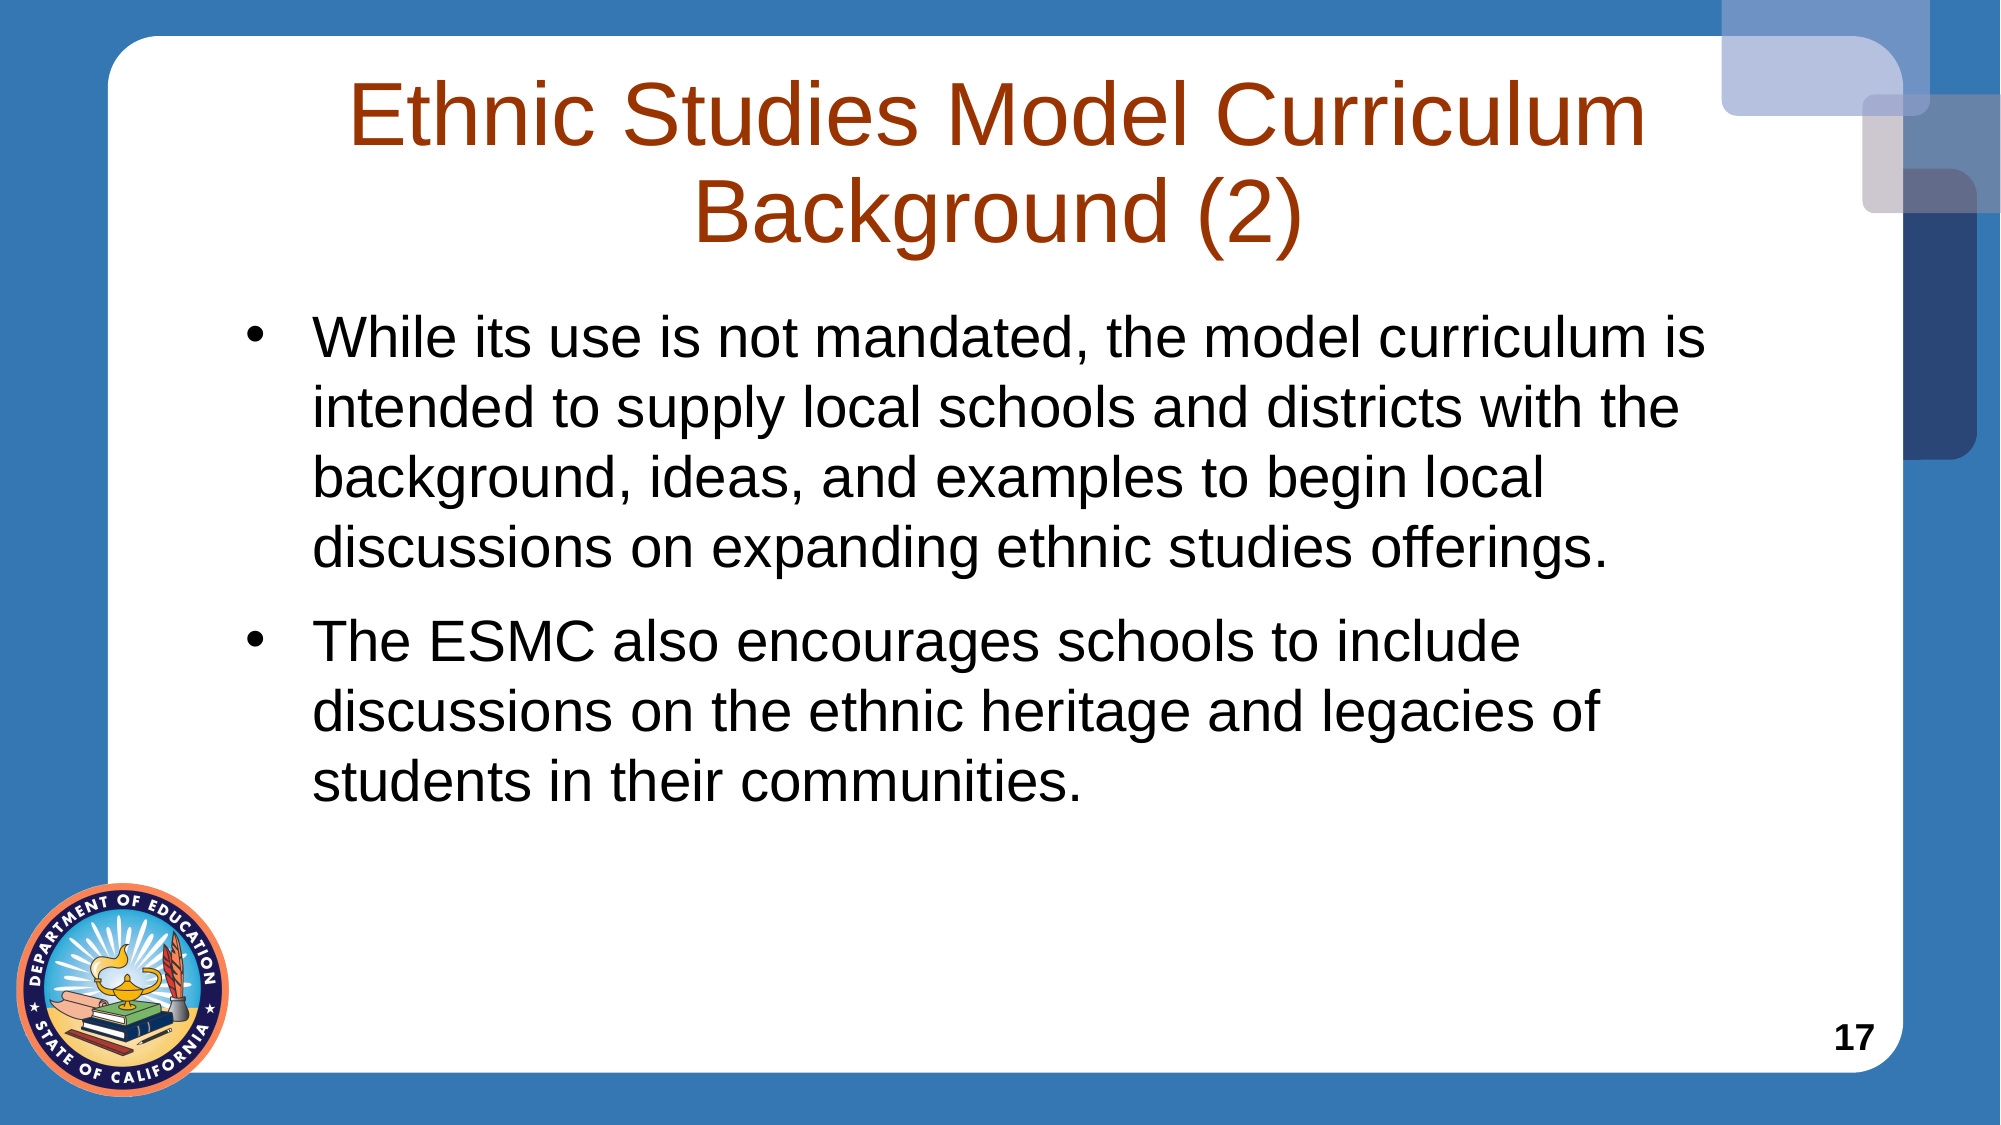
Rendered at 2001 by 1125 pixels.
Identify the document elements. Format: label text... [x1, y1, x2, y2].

picture [16, 883, 229, 1097]
list While its use is not mandated, the model curriculum is intended to supply local schools and districts with the background, ideas, and examples to begin local discussions on expanding ethnic studies offerings. The ESMC also encourages schools to include discussions on the ethnic heritage and legacies of students in their communities. [222, 291, 1840, 1039]
title Ethnic Studies Model Curriculum Background (2) [222, 59, 1778, 271]
slide_number 17 [1440, 1005, 1891, 1066]
